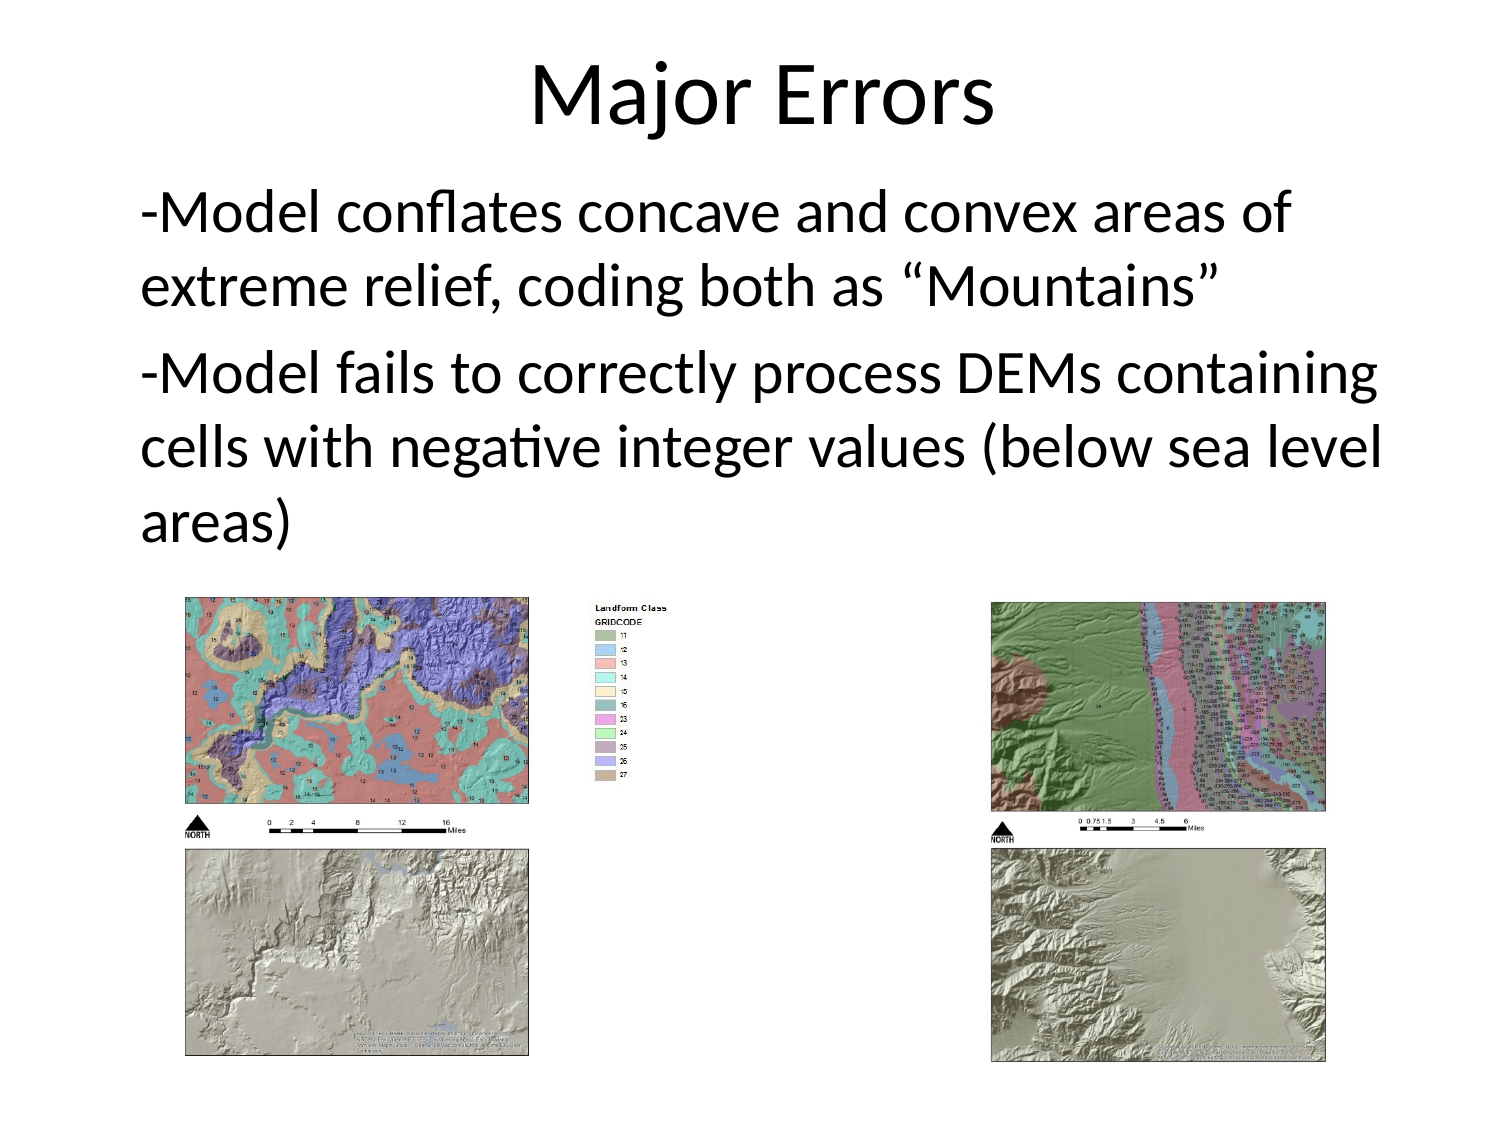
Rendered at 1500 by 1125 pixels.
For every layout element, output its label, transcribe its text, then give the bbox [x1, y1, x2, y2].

list -Model conflates concave and convex areas of extreme relief, coding both as “Mountains” -Model fails to correctly process DEMs containing cells with negative integer values (below sea level areas) [125, 162, 1400, 564]
title Major Errors [87, 24, 1438, 150]
picture [162, 574, 551, 1078]
picture [970, 581, 1346, 1083]
picture [574, 599, 678, 791]
